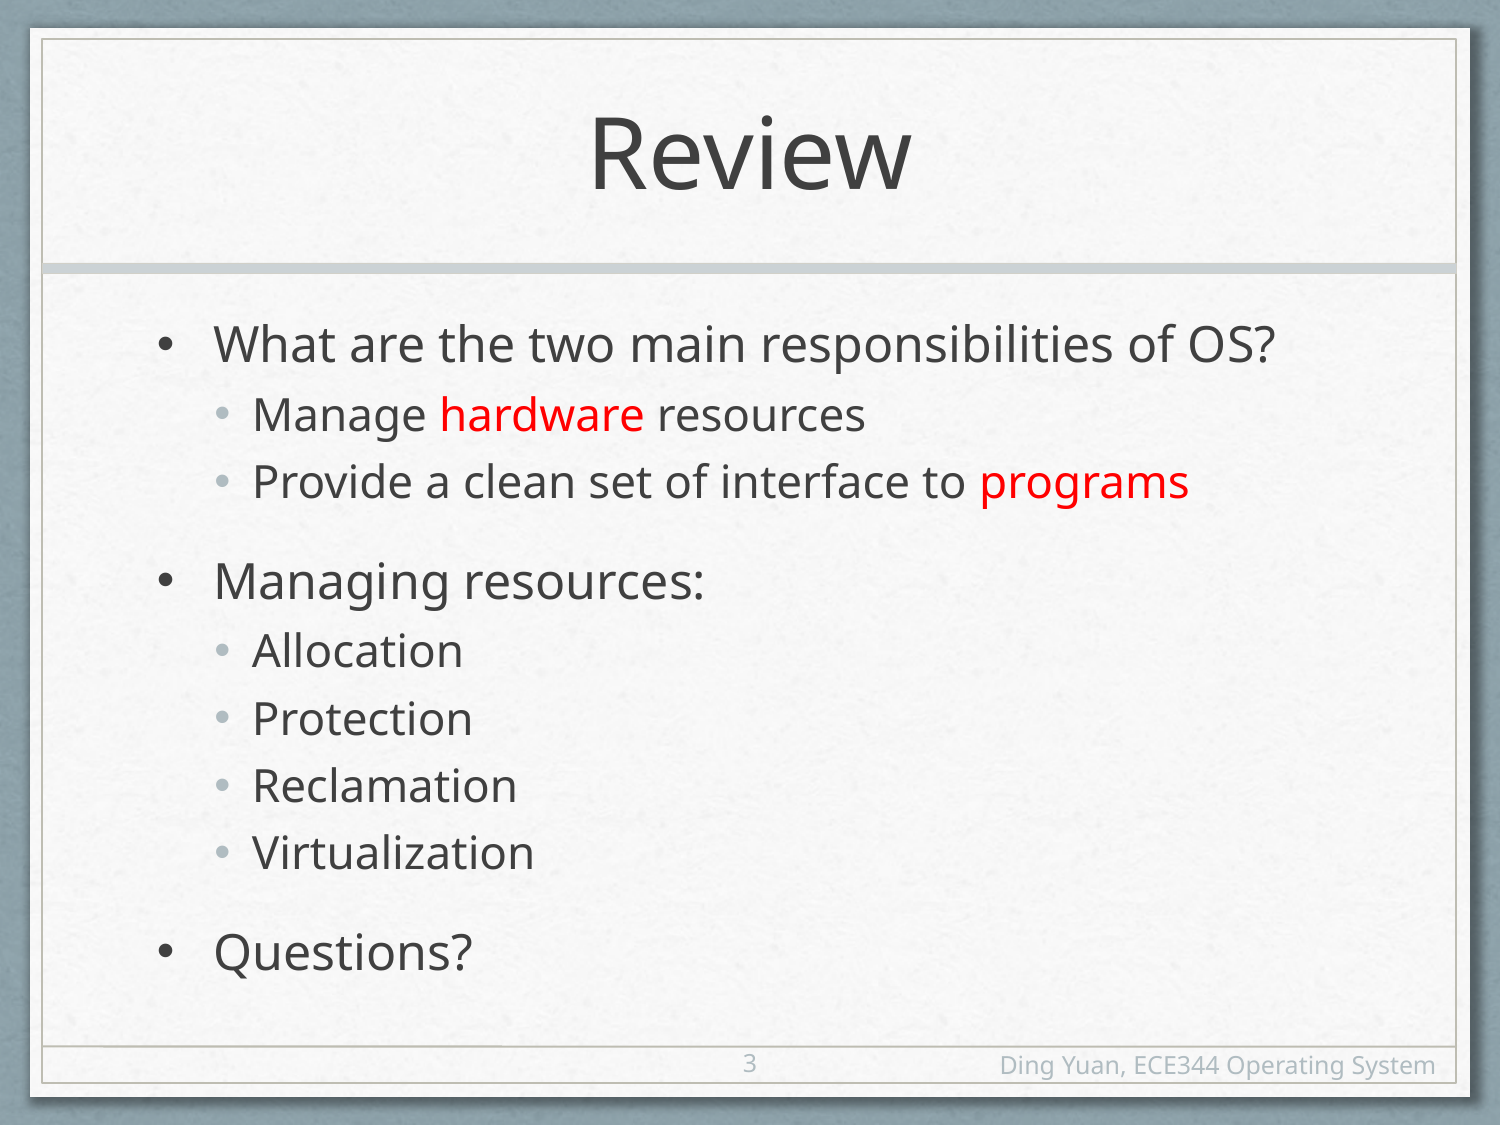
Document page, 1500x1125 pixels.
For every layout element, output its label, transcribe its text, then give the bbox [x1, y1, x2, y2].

picture [30, 28, 1470, 1097]
title Review [147, 40, 1353, 260]
footer Ding Yuan, ECE344 Operating System [977, 1045, 1453, 1088]
list What are the two main responsibilities of OS? Manage hardware resources Provide a clean set of interface to programs Managing resources: Allocation Protection Reclamation Virtualization Questions? [141, 305, 1377, 1003]
slide_number 3 [687, 1042, 813, 1088]
